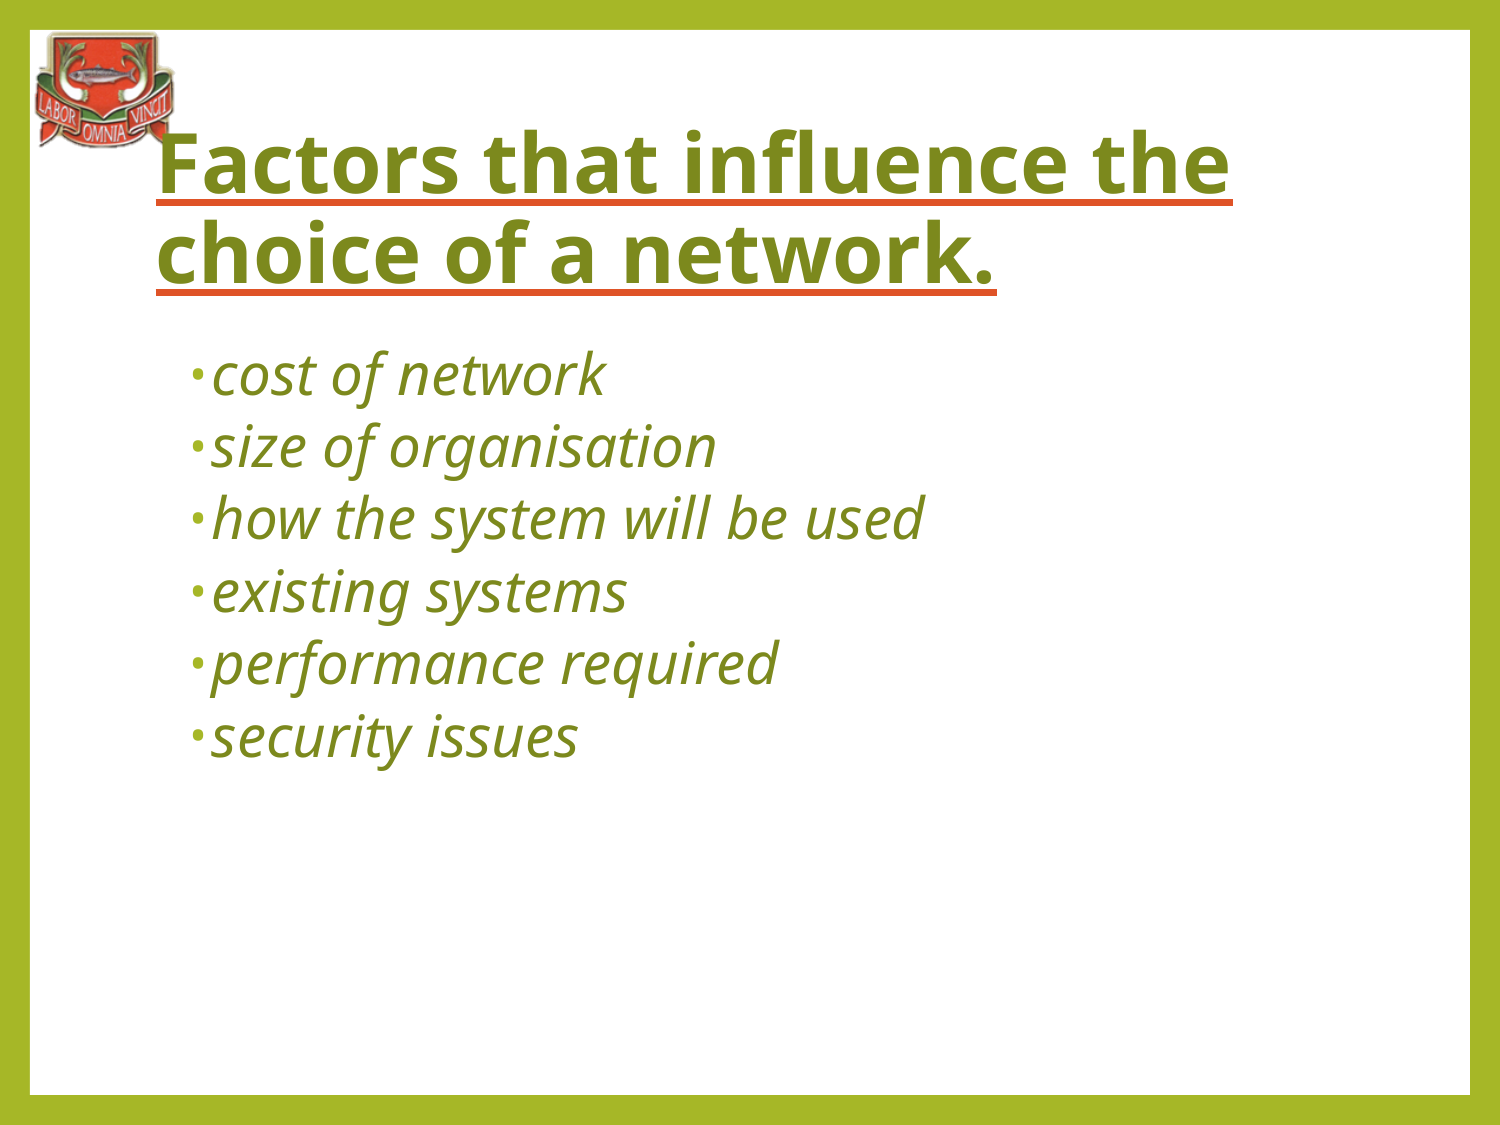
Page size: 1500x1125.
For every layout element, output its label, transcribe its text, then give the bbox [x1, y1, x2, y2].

picture [30, 19, 180, 166]
title Factors that influence the choice of a network. [140, 99, 1356, 323]
list cost of network size of organisation how the system will be used existing systems performance required security issues [140, 337, 1356, 1000]
